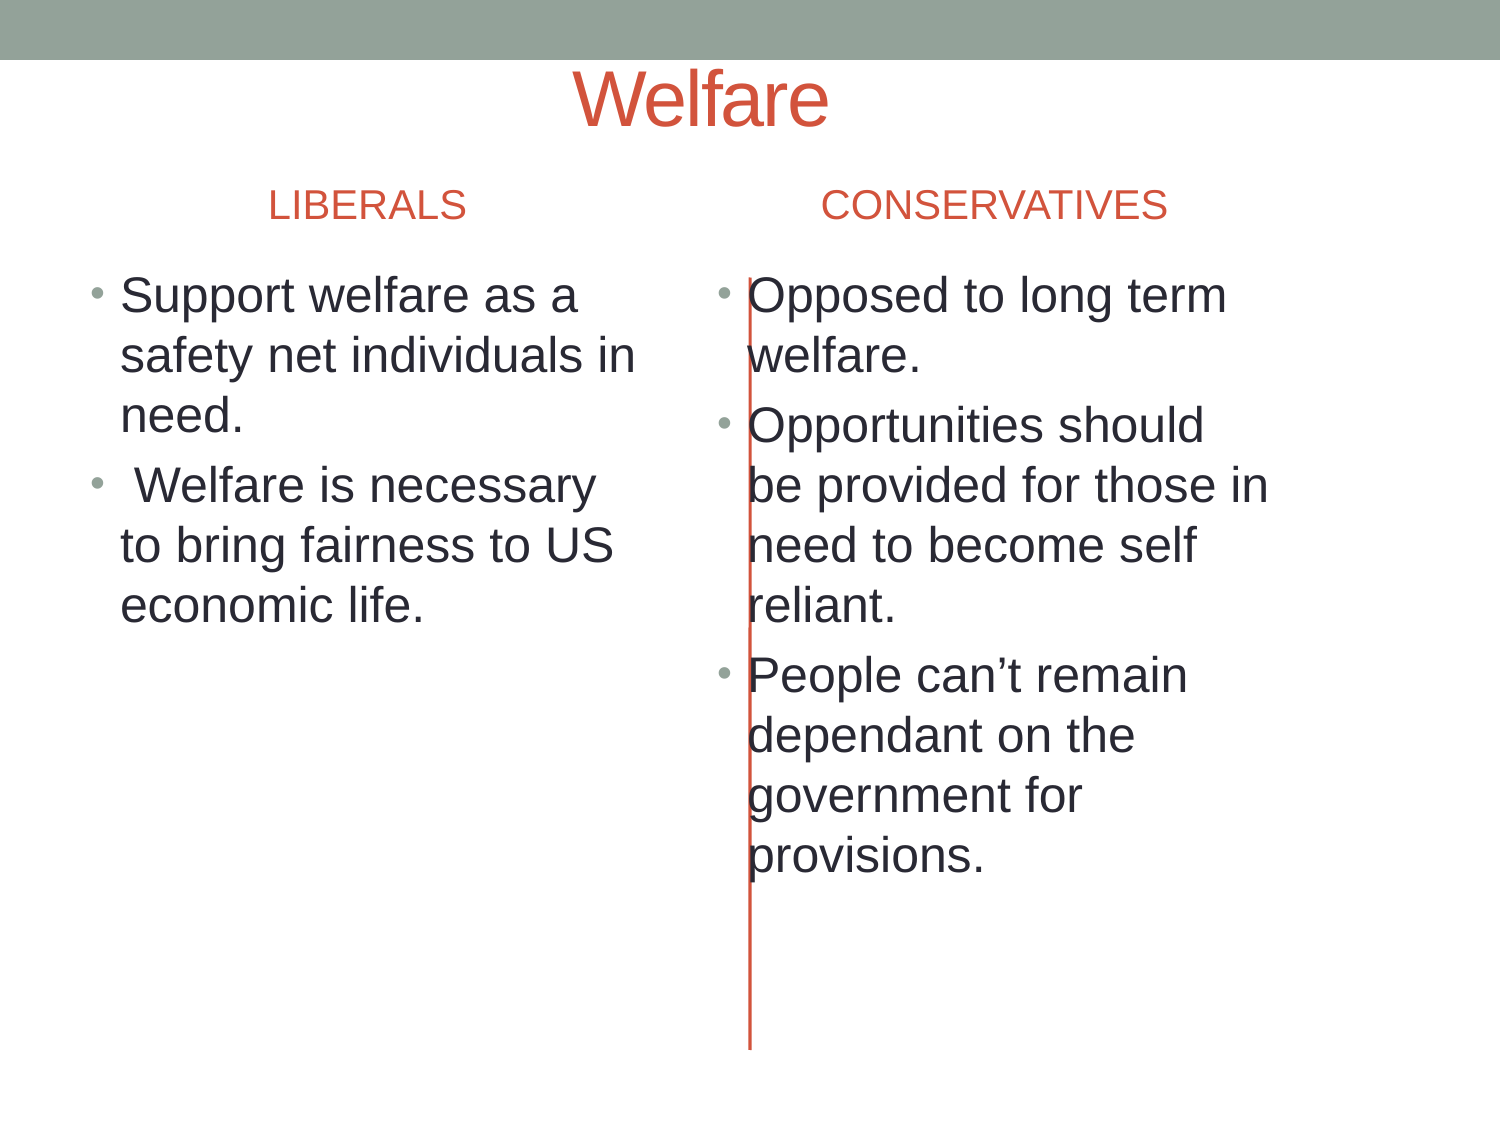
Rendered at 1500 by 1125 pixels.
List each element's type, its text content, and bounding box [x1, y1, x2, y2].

list CONSERVATIVES [701, 149, 1287, 254]
title Welfare [75, 39, 1329, 150]
list LIBERALS [75, 149, 660, 254]
list Support welfare as a safety net individuals in need. Welfare is necessary to bring fairness to US economic life. [75, 254, 660, 1005]
list Opposed to long term welfare. Opportunities should be provided for those in need to become self reliant. People can’t remain dependant on the government for provisions. [701, 254, 1287, 1005]
